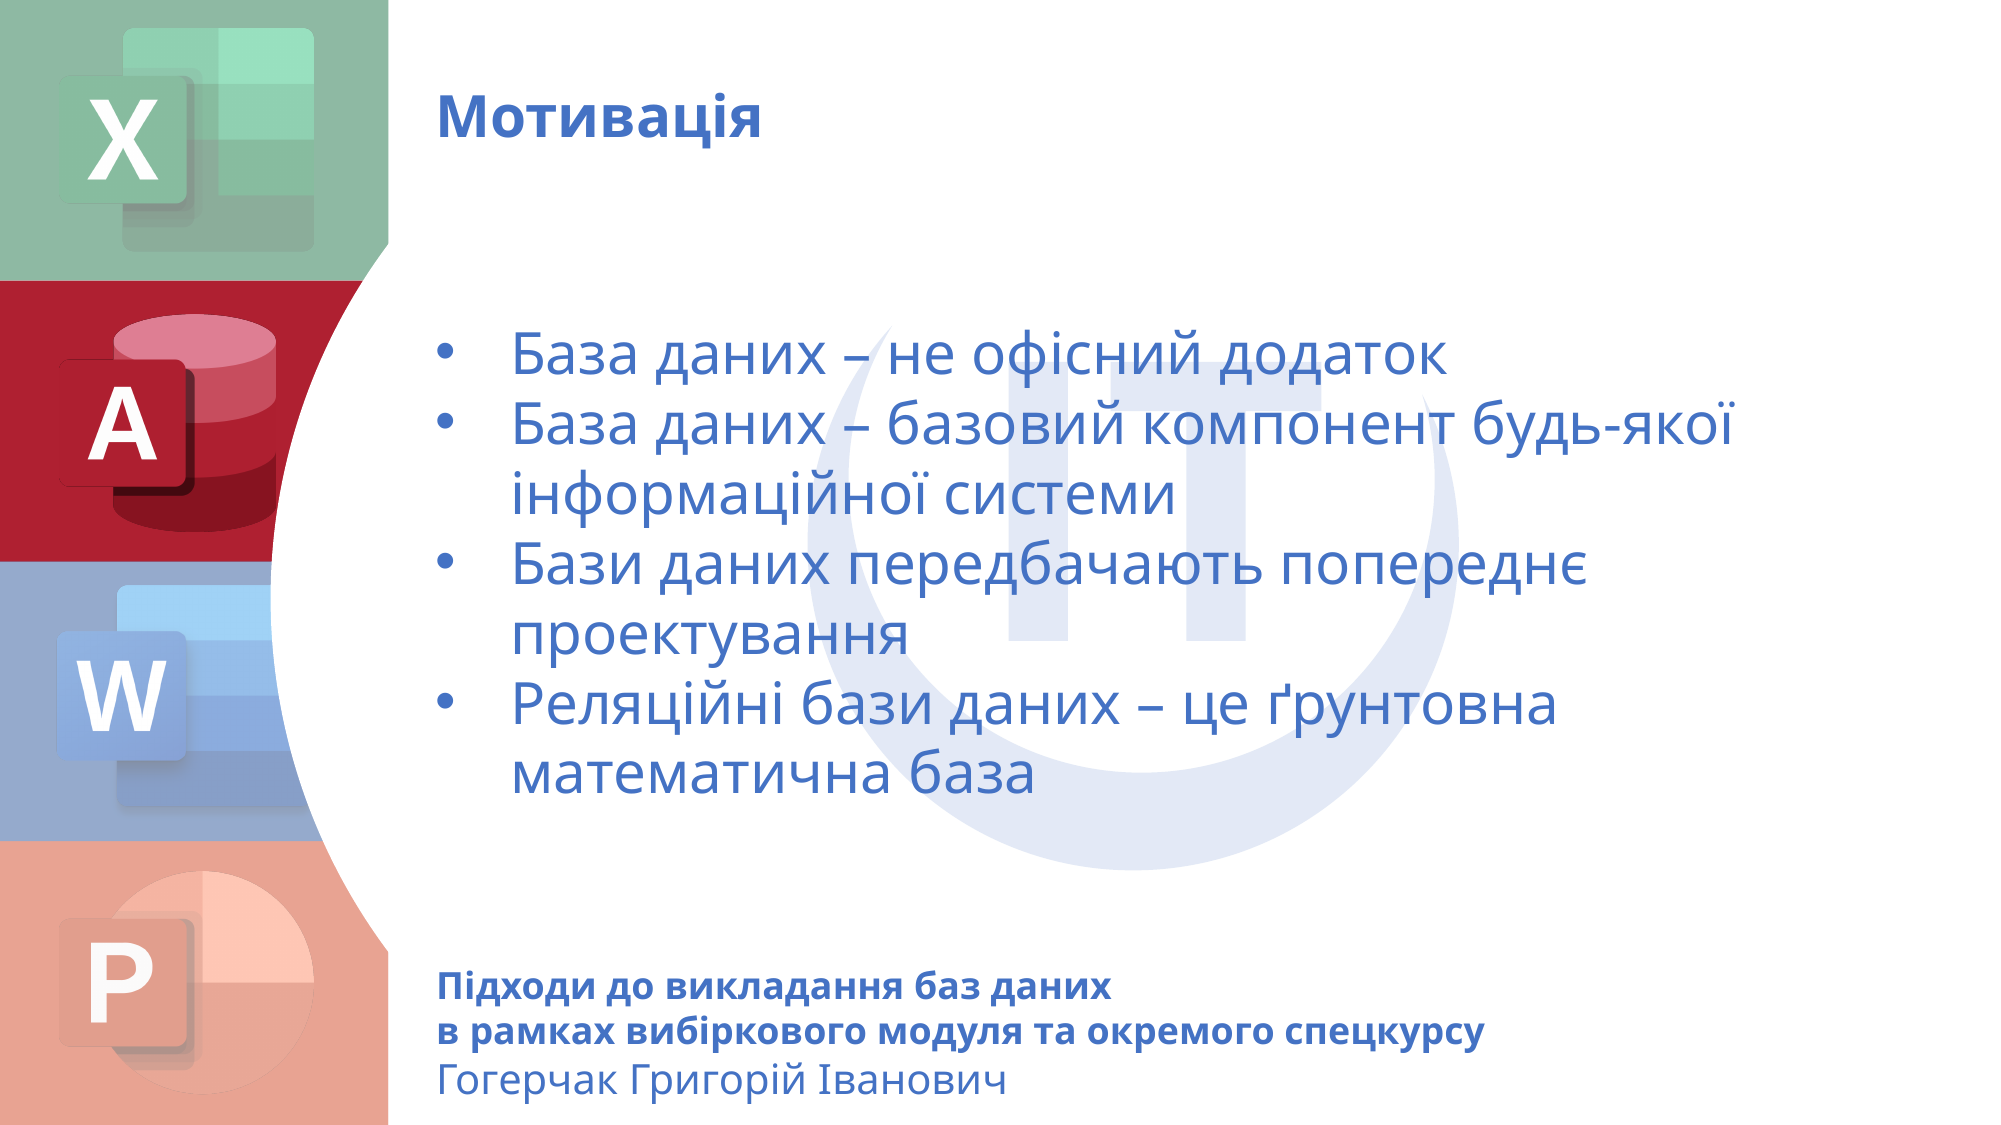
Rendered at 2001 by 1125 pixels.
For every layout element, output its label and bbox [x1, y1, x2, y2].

text_box [807, 325, 1459, 871]
text_box [0, 0, 270, 280]
text_box [270, 0, 2000, 1125]
text_box [0, 562, 270, 842]
text_box [0, 842, 270, 1125]
text_box [0, 280, 270, 562]
